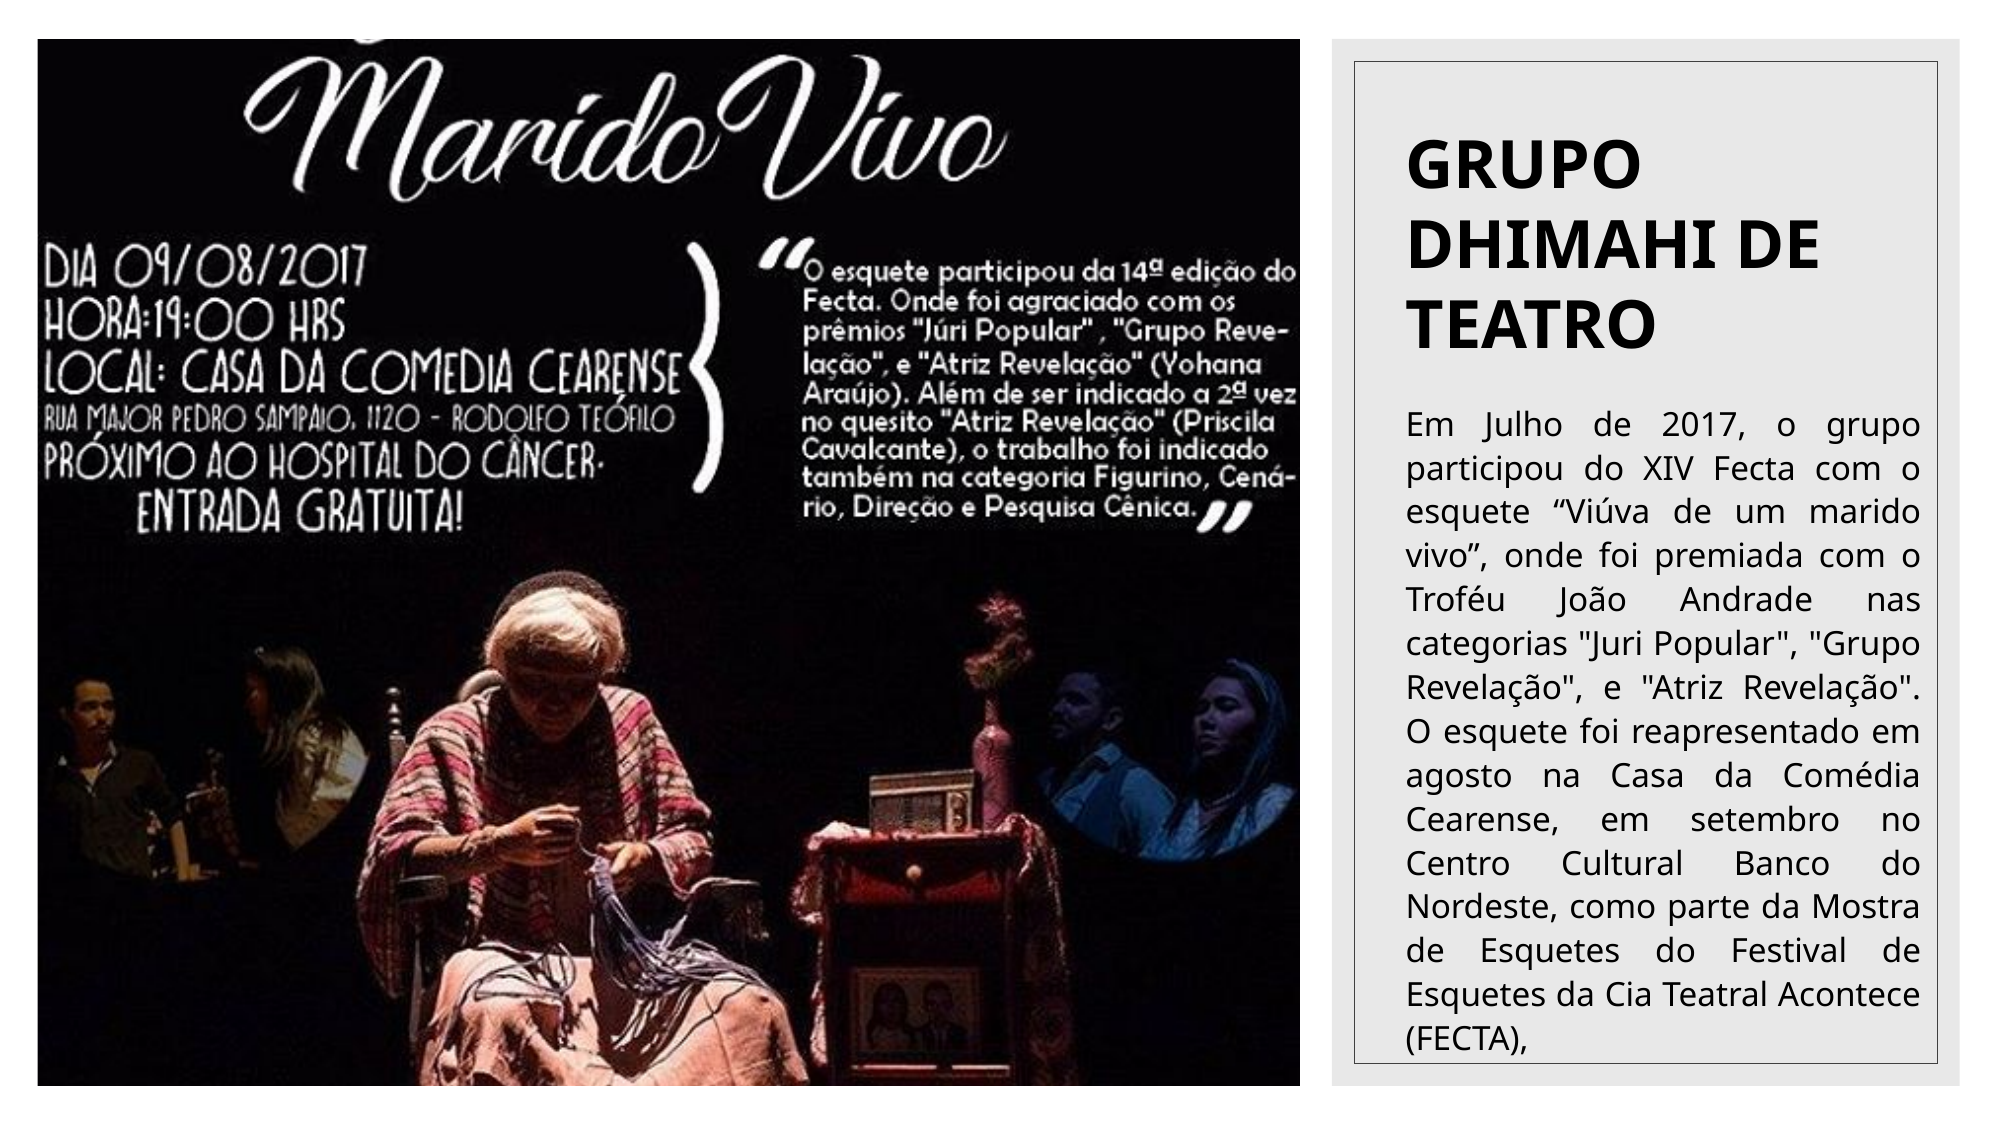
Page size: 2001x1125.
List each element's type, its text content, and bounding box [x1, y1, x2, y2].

list Em Julho de 2017, o grupo participou do XIV Fecta com o esquete “Viúva de um marido vivo”, onde foi premiada com o Troféu João Andrade nas categorias "Juri Popular", "Grupo Revelação", e "Atriz Revelação". O esquete foi reapresentado em agosto na Casa da Comédia Cearense, em setembro no Centro Cultural Banco do Nordeste, como parte da Mostra de Esquetes do Festival de Esquetes da Cia Teatral Acontece (FECTA), [1390, 391, 1937, 968]
title GRUPO DHIMAHI DE TEATRO [1390, 98, 1907, 369]
picture [37, 39, 1300, 1086]
